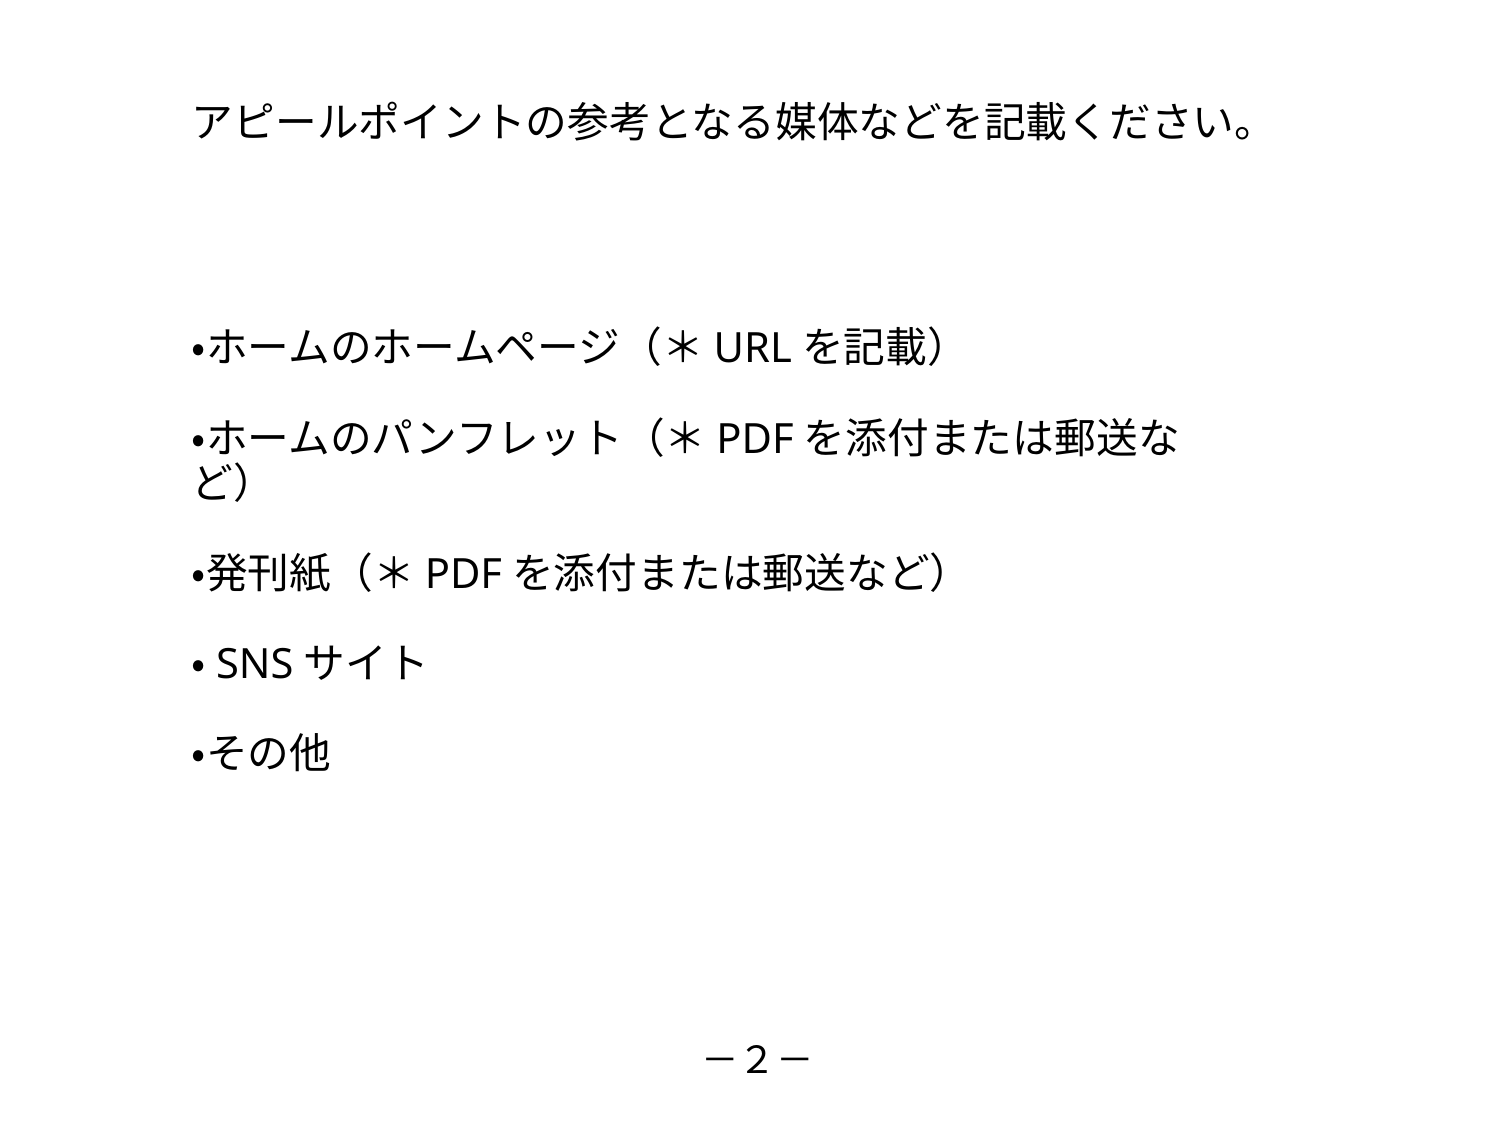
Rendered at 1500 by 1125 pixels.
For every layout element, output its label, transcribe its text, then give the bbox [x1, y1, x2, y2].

text_box －２－ [673, 1029, 842, 1088]
title アピールポイントの参考となる媒体などを記載ください。 ・ホームのホームページ（＊URLを記載） ・ホームのパンフレット（＊PDFを添付または郵送など） ・発刊紙（＊PDFを添付または郵送など） ・SNSサイト ・その他 [176, 62, 1257, 867]
